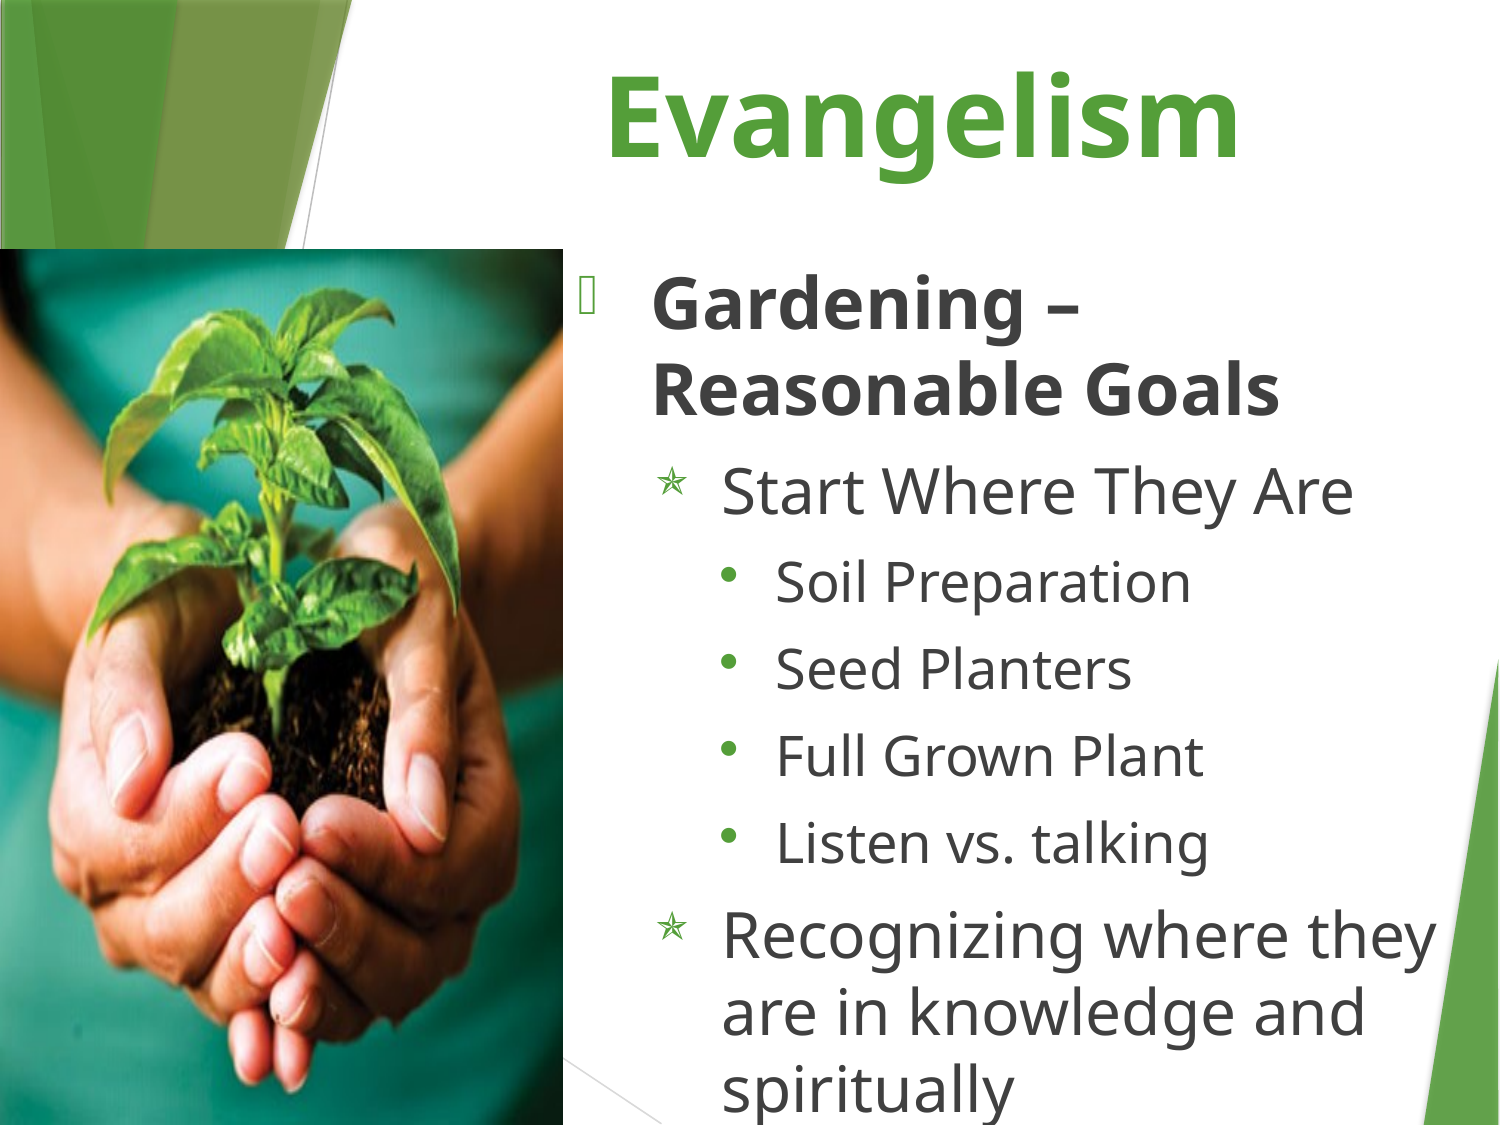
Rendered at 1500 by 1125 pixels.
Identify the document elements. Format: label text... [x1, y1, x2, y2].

picture [0, 249, 562, 1125]
list Evangelism [403, 37, 1444, 179]
list Gardening – Reasonable Goals Start Where They Are Soil Preparation Seed Planters Full Grown Plant Listen vs. talking Recognizing where they are in knowledge and spiritually [562, 249, 1500, 1125]
